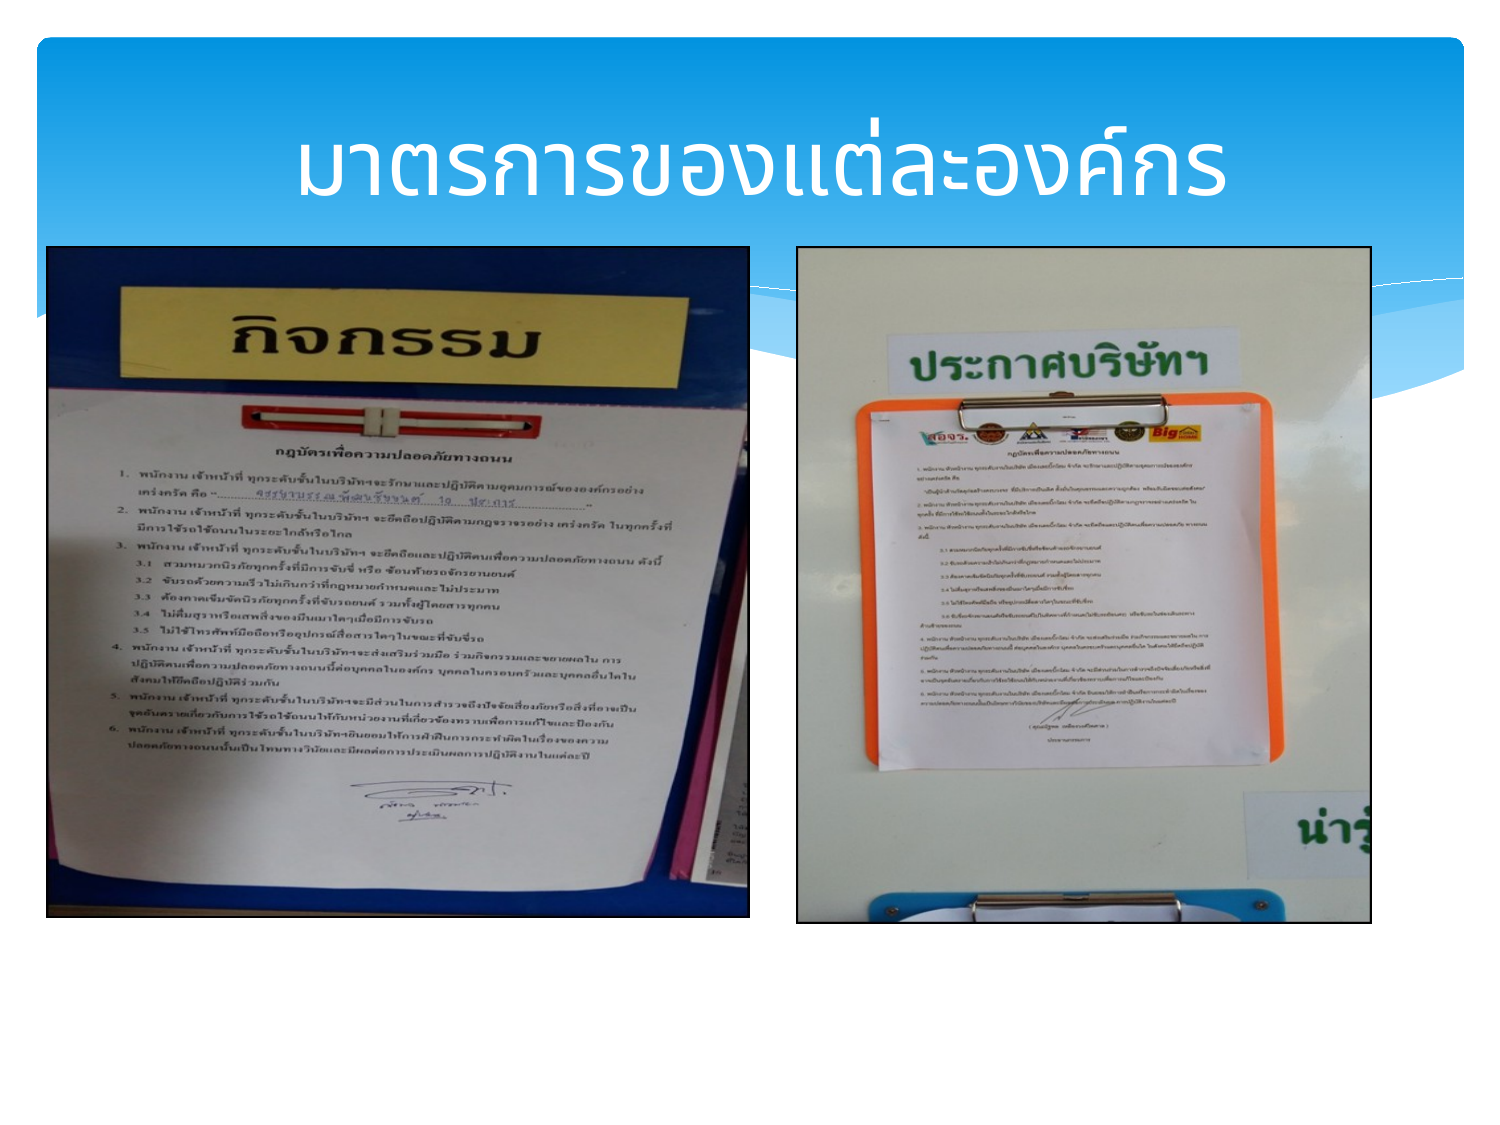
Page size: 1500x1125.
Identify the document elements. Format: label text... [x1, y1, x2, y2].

title มาตรการของแต่ละองค์กร [75, 55, 1425, 261]
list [46, 245, 750, 918]
picture [796, 245, 1372, 925]
